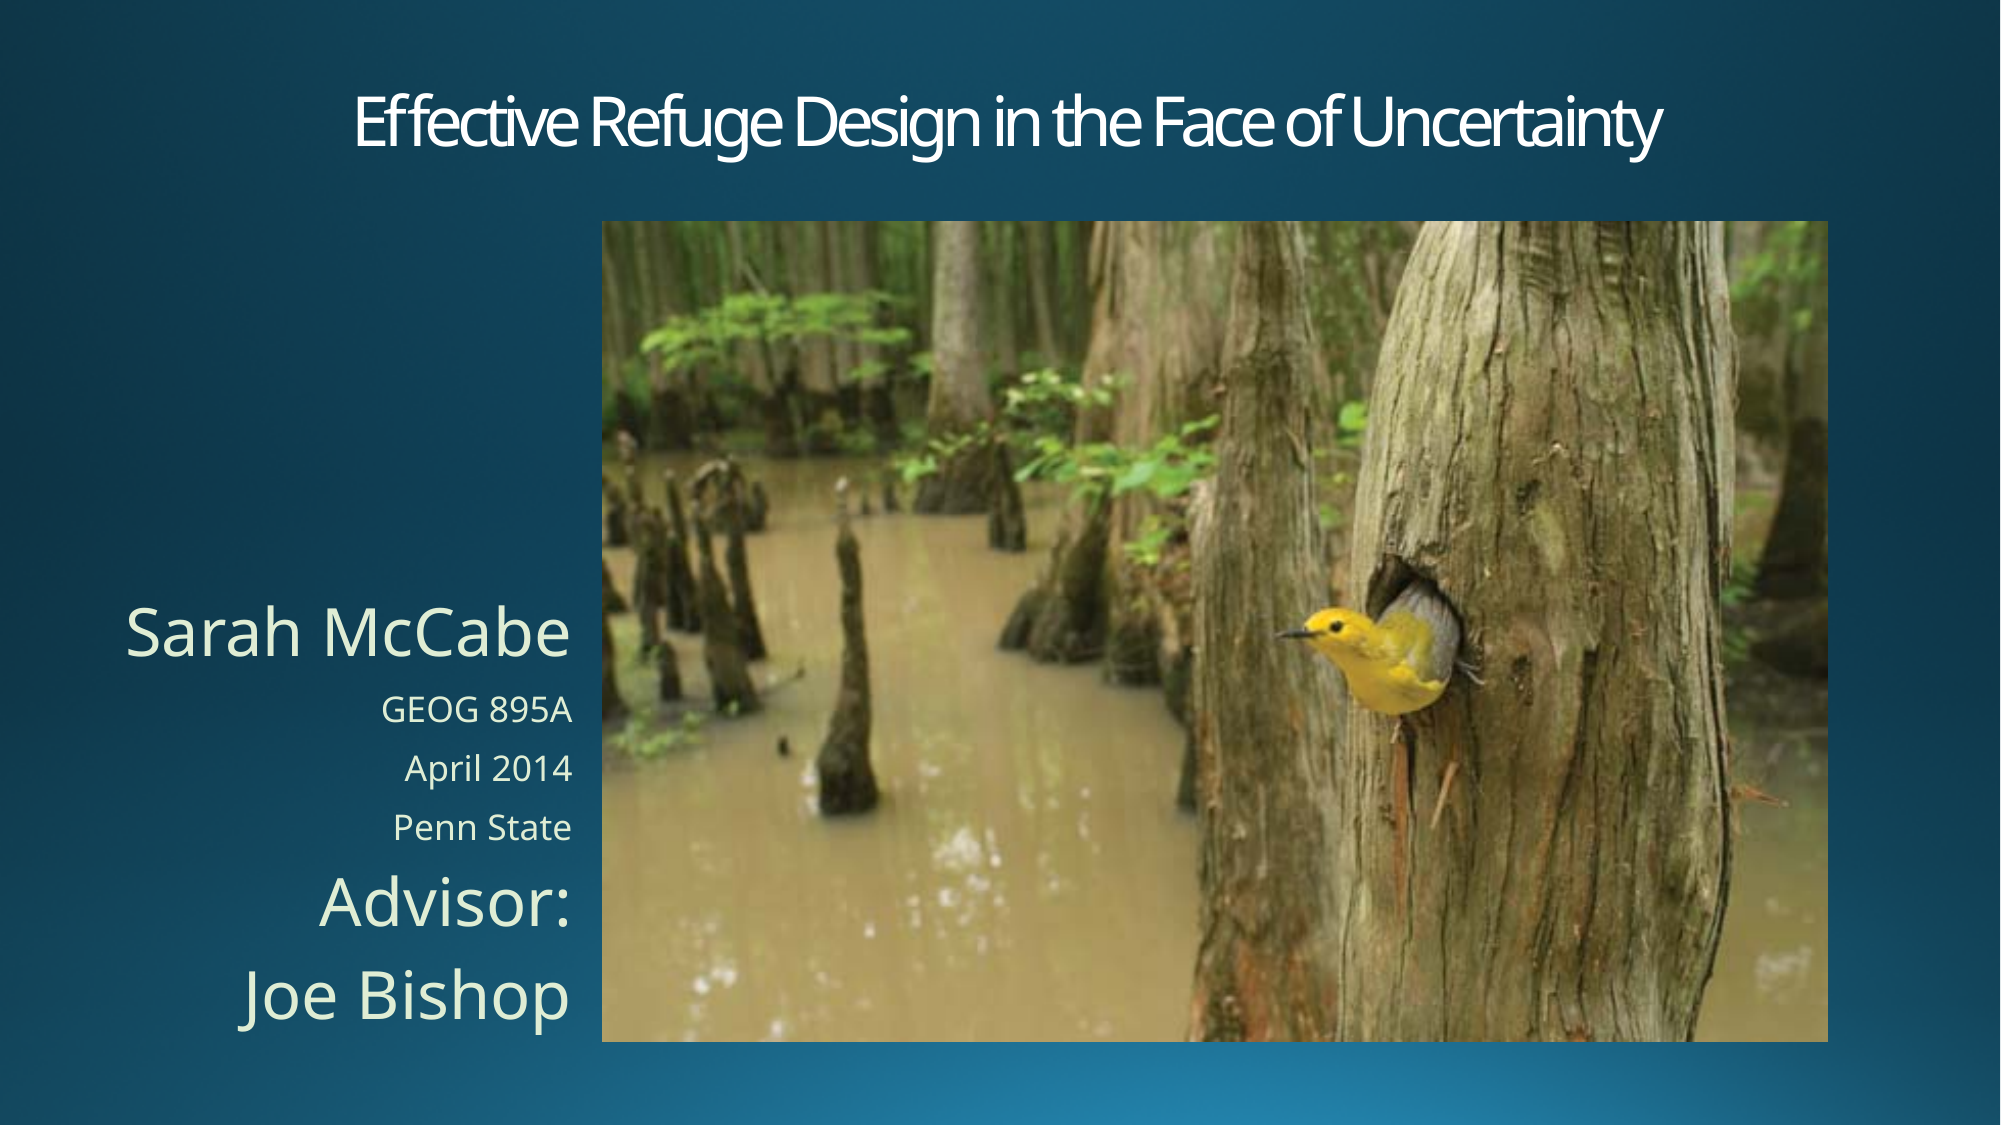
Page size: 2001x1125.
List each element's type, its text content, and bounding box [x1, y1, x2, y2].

title Effective Refuge Design in the Face of Uncertainty [77, 79, 1680, 222]
subtitle Sarah McCabe GEOG 895A April 2014 Penn State Advisor: Joe Bishop [77, 497, 588, 1042]
picture [0, 0, 2001, 1125]
